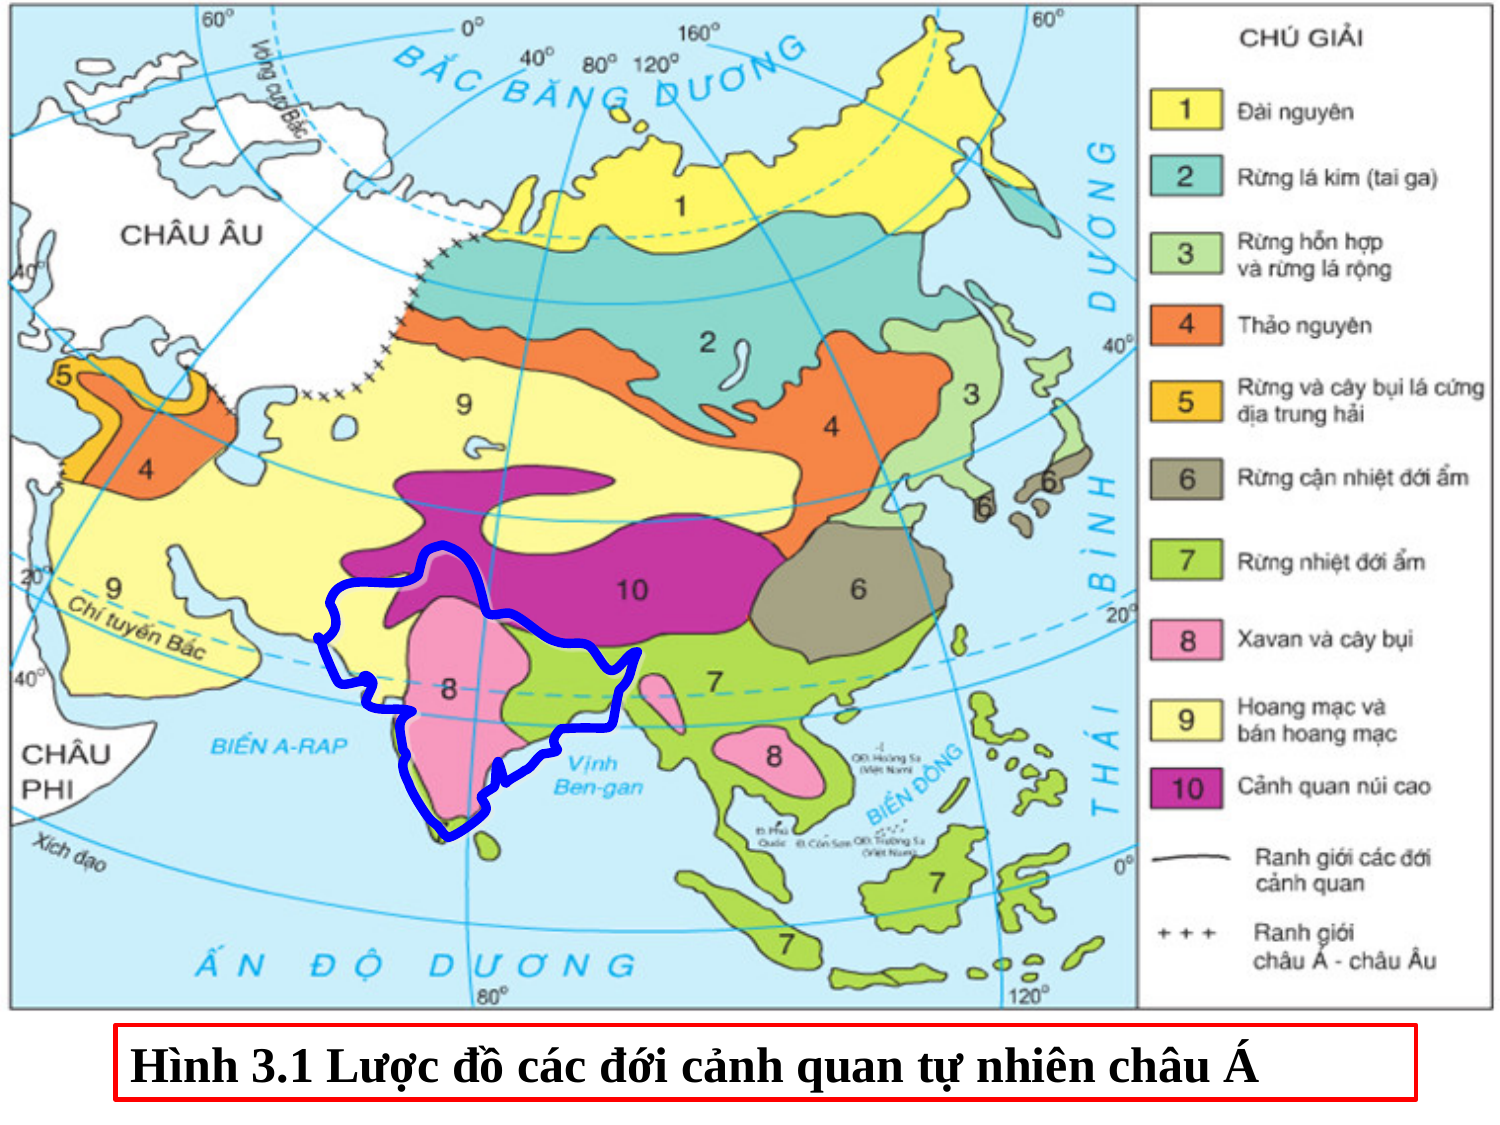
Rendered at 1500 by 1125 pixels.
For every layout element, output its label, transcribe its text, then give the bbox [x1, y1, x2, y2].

text_box Hình 3.1 Lược đồ các đới cảnh quan tự nhiên châu Á [115, 1026, 1416, 1100]
picture [0, 0, 1500, 1017]
